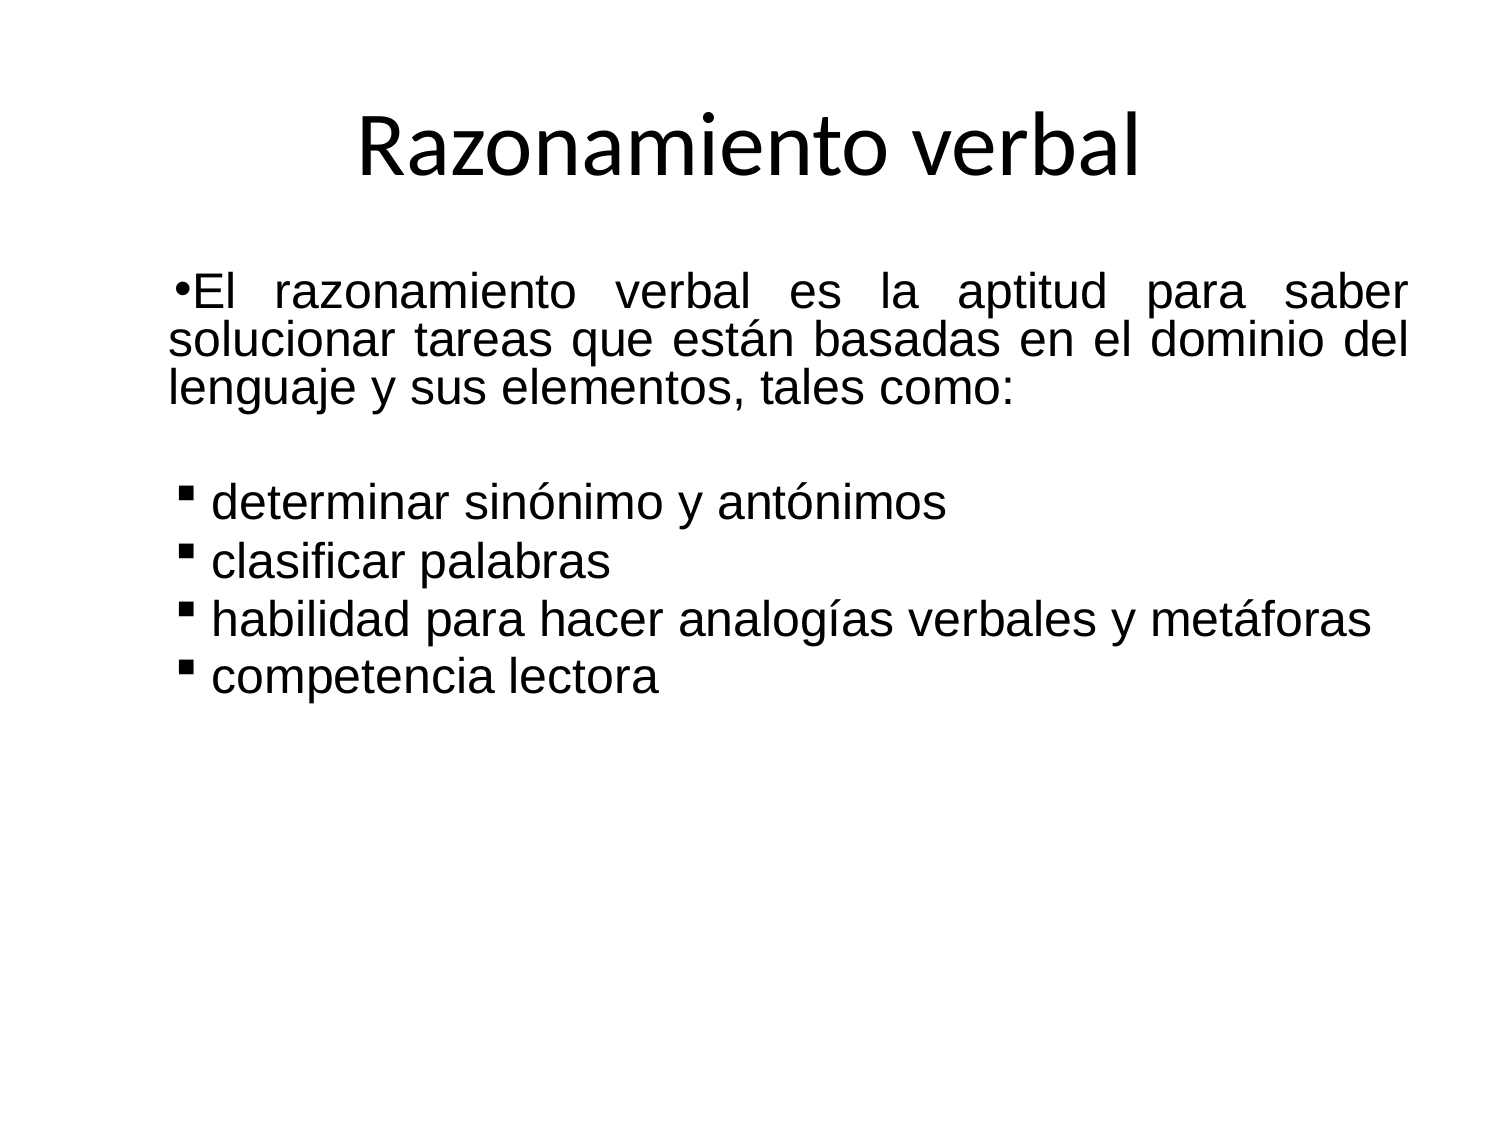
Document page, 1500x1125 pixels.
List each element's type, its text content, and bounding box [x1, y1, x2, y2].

title Razonamiento verbal [74, 44, 1426, 233]
list El razonamiento verbal es la aptitud para saber solucionar tareas que están basadas en el dominio del lenguaje y sus elementos, tales como: determinar sinónimo y antónimos clasificar palabras habilidad para hacer analogías verbales y metáforas competencia lectora [74, 262, 1426, 1006]
